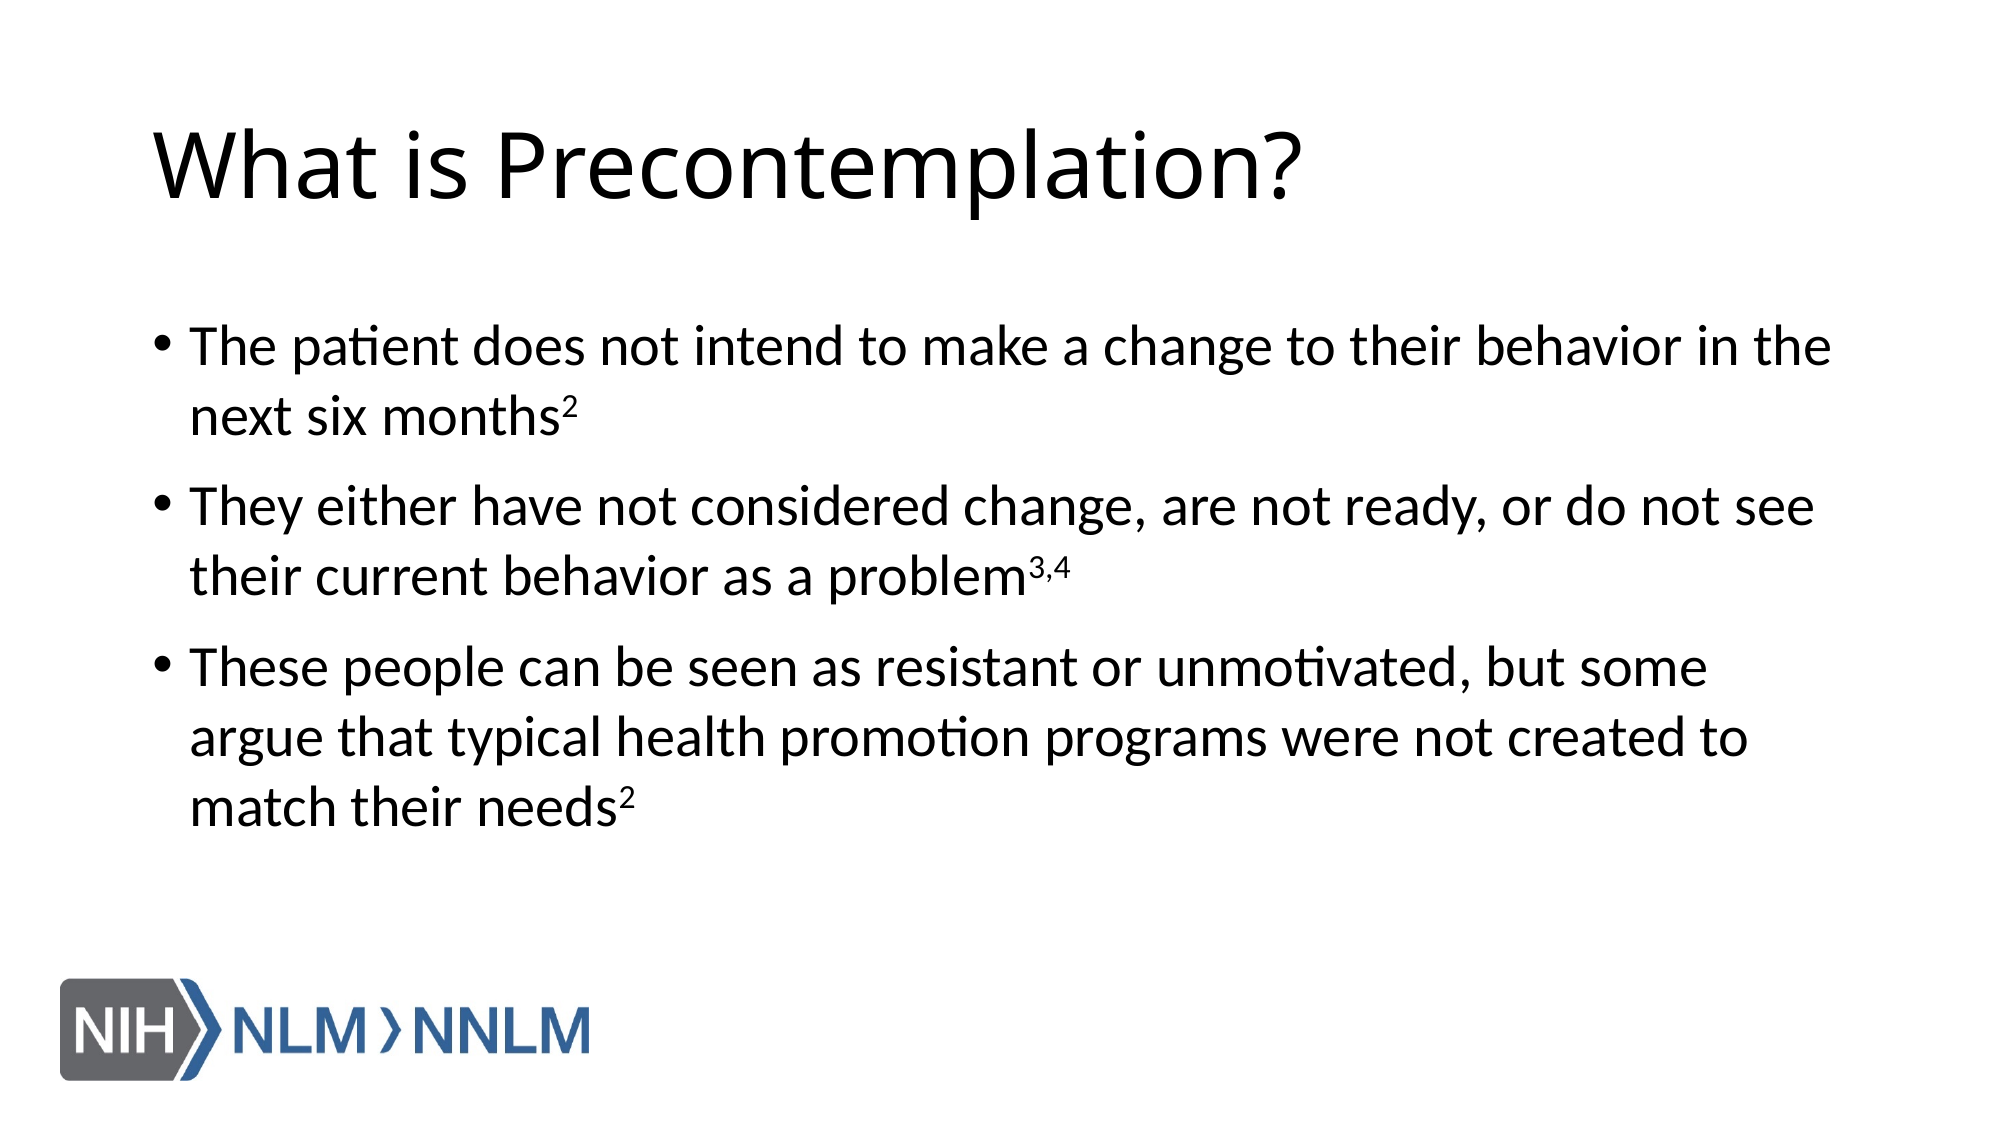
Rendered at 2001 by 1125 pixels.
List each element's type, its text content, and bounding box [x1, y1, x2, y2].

title What is Precontemplation? [137, 59, 1863, 278]
picture [60, 978, 589, 1081]
list The patient does not intend to make a change to their behavior in the next six months2 They either have not considered change, are not ready, or do not see their current behavior as a problem3,4 These people can be seen as resistant or unmotivated, but some argue that typical health promotion programs were not created to match their needs2 [137, 299, 1863, 1014]
